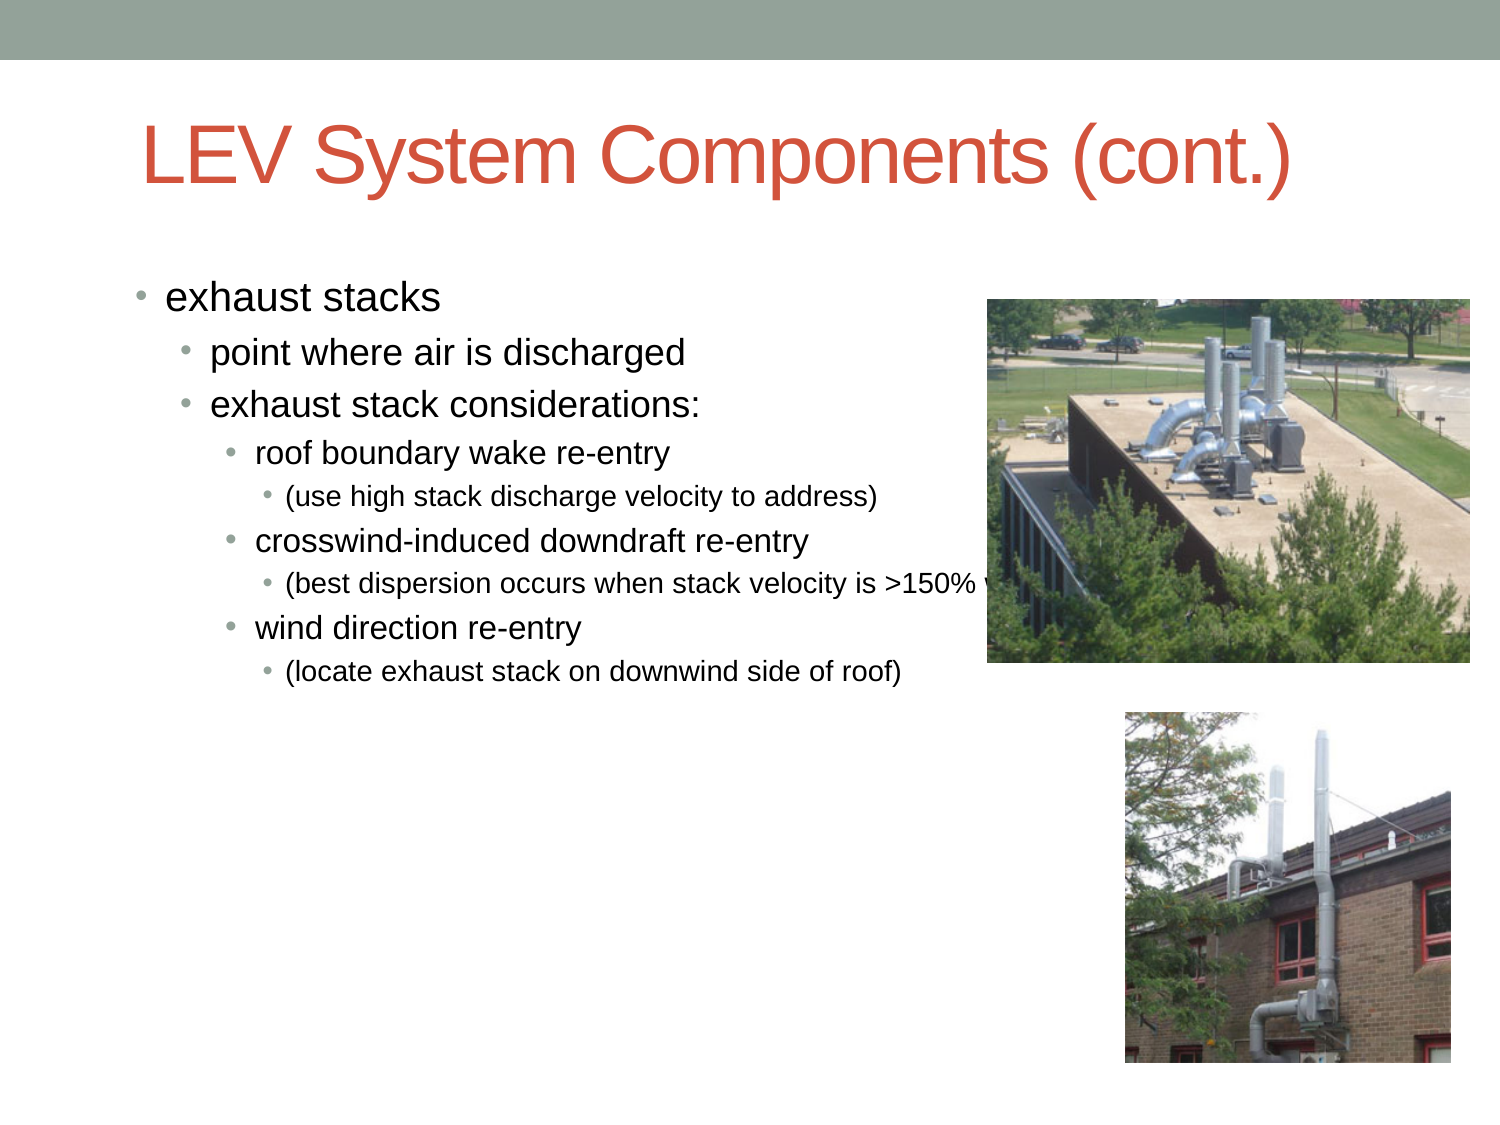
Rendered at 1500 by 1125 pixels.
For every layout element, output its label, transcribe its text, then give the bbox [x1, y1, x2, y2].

picture [1124, 712, 1452, 1064]
picture [987, 299, 1471, 663]
title LEV System Components (cont.) [125, 74, 1375, 225]
list exhaust stacks point where air is discharged exhaust stack considerations: roof boundary wake re-entry (use high stack discharge velocity to address) crosswind-induced downdraft re-entry (best dispersion occurs when stack velocity is >150% wind velocity) wind direction re-entry (locate exhaust stack on downwind side of roof) [75, 262, 1500, 1125]
